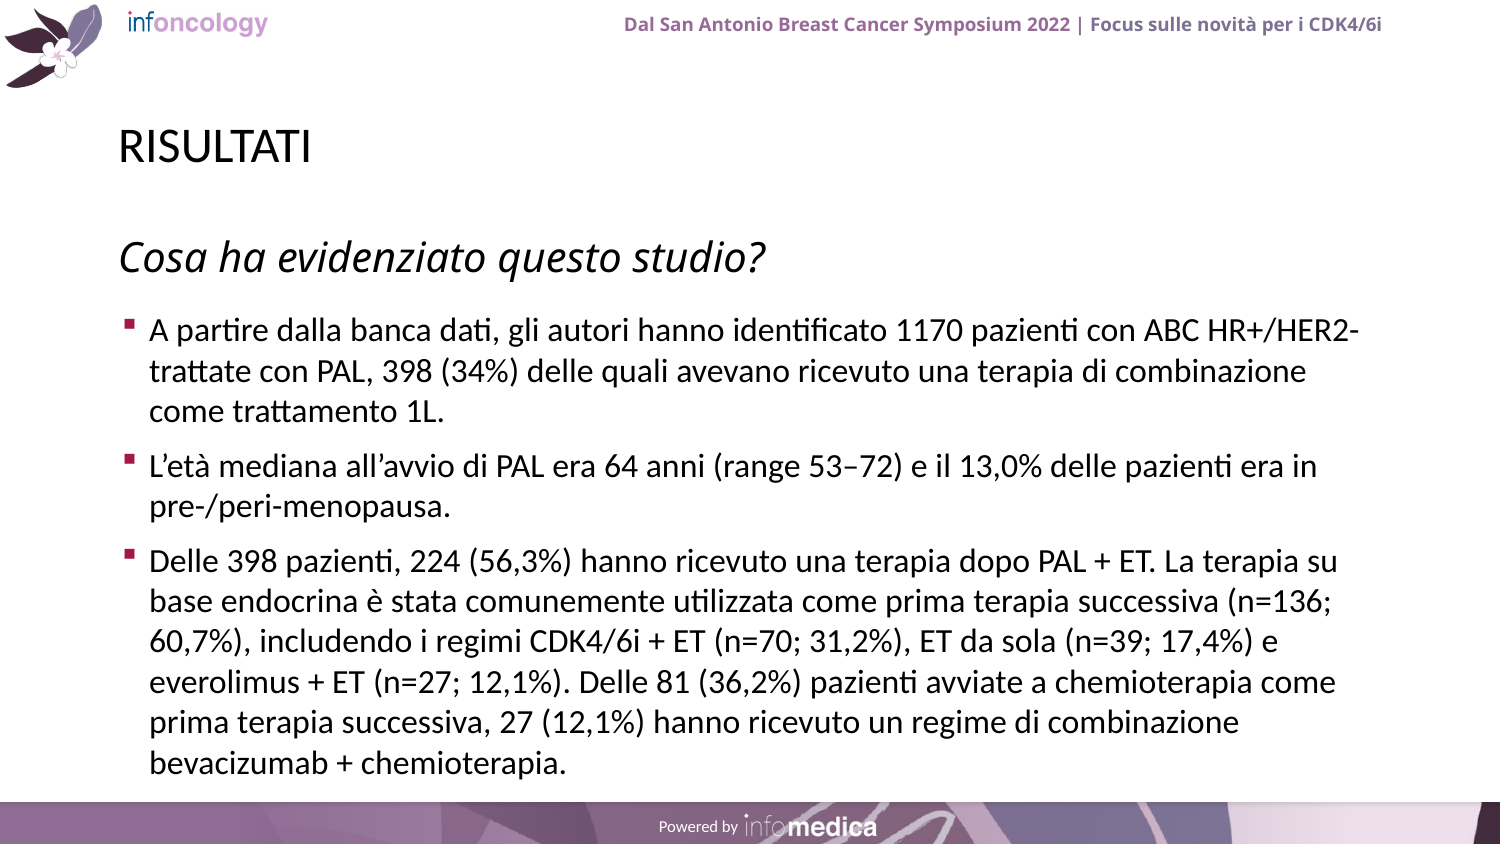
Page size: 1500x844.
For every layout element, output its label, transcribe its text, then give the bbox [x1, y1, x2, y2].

picture [0, 802, 1500, 844]
picture [1, 1, 107, 89]
picture [124, 9, 272, 38]
title RISULTATI [103, 83, 1397, 208]
list A partire dalla banca dati, gli autori hanno identificato 1170 pazienti con ABC HR+/HER2- trattate con PAL, 398 (34%) delle quali avevano ricevuto una terapia di combinazione come trattamento 1L. L’età mediana all’avvio di PAL era 64 anni (range 53–72) e il 13,0% delle pazienti era in pre-/peri-menopausa. Delle 398 pazienti, 224 (56,3%) hanno ricevuto una terapia dopo PAL + ET. La terapia su base endocrina è stata comunemente utilizzata come prima terapia successiva (n=136; 60,7%), includendo i regimi CDK4/6i + ET (n=70; 31,2%), ET da sola (n=39; 17,4%) e everolimus + ET (n=27; 12,1%). Delle 81 (36,2%) pazienti avviate a chemioterapia come prima terapia successiva, 27 (12,1%) hanno ricevuto un regime di combinazione bevacizumab + chemioterapia. [106, 300, 1401, 794]
